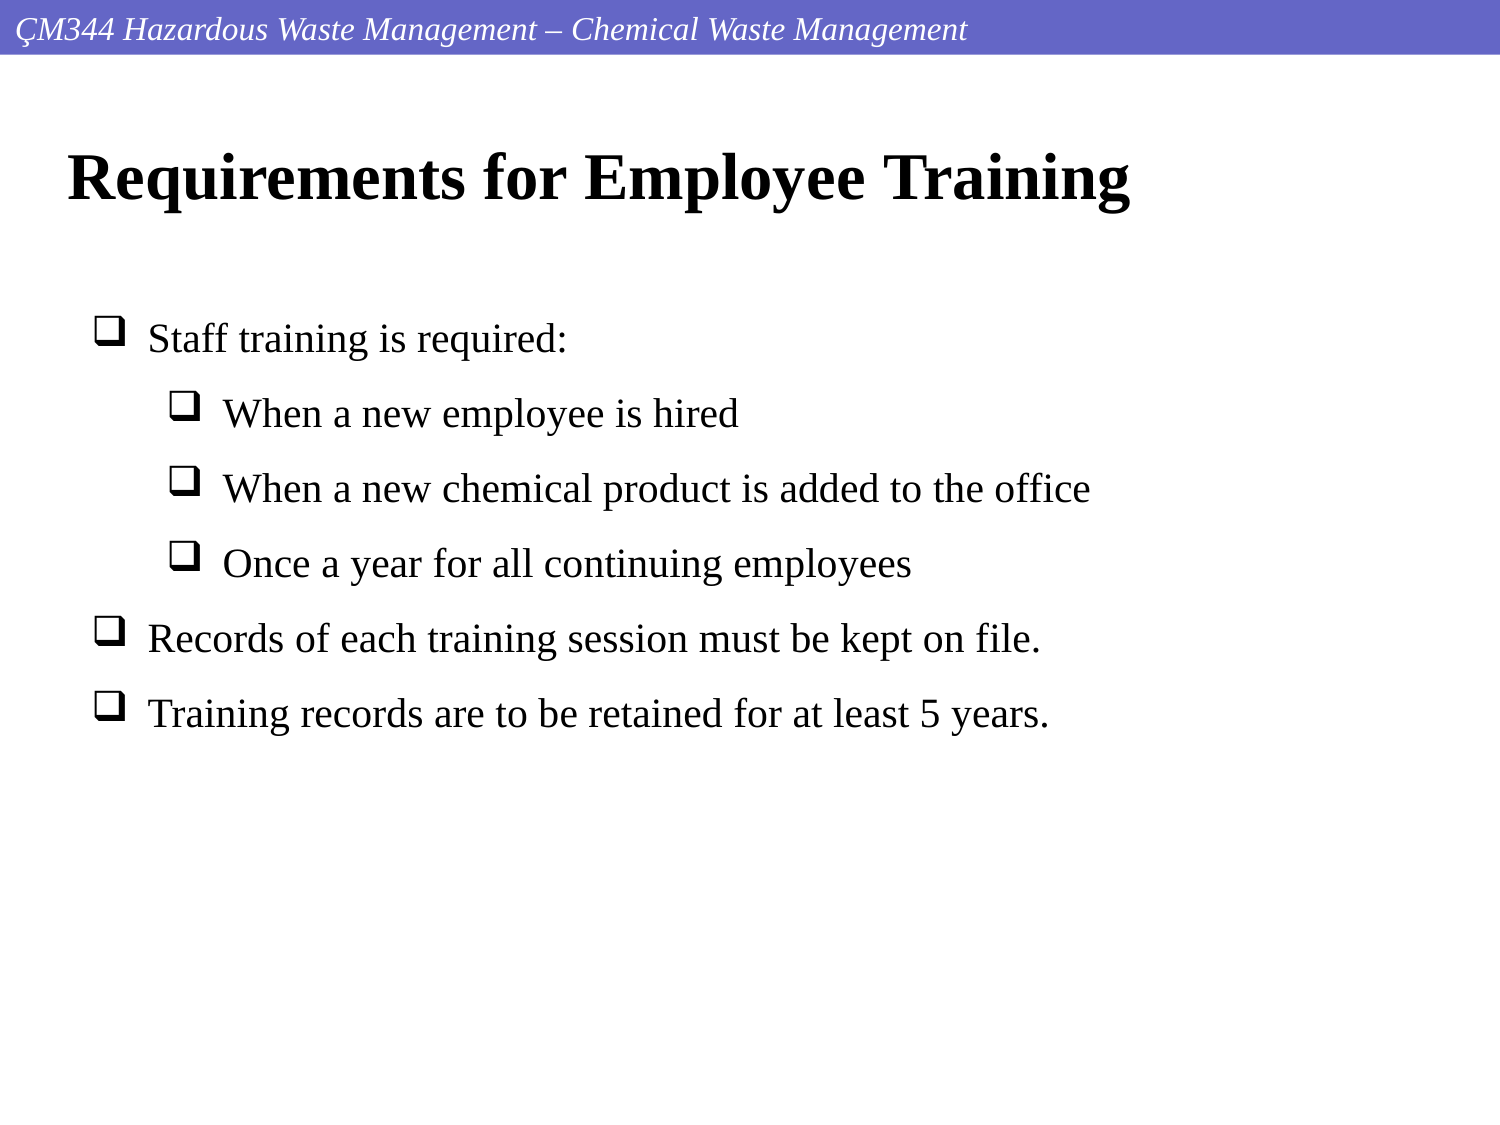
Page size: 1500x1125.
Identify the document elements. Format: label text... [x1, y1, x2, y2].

text_box Requirements for Employee Training [53, 125, 1376, 221]
text_box Staff training is required: When a new employee is hired When a new chemical product is added to the office Once a year for all continuing employees Records of each training session must be kept on file. Training records are to be retained for at least 5 years. [76, 278, 1400, 819]
text_box ÇM344 Hazardous Waste Management – Chemical Waste Management [0, 0, 1500, 55]
